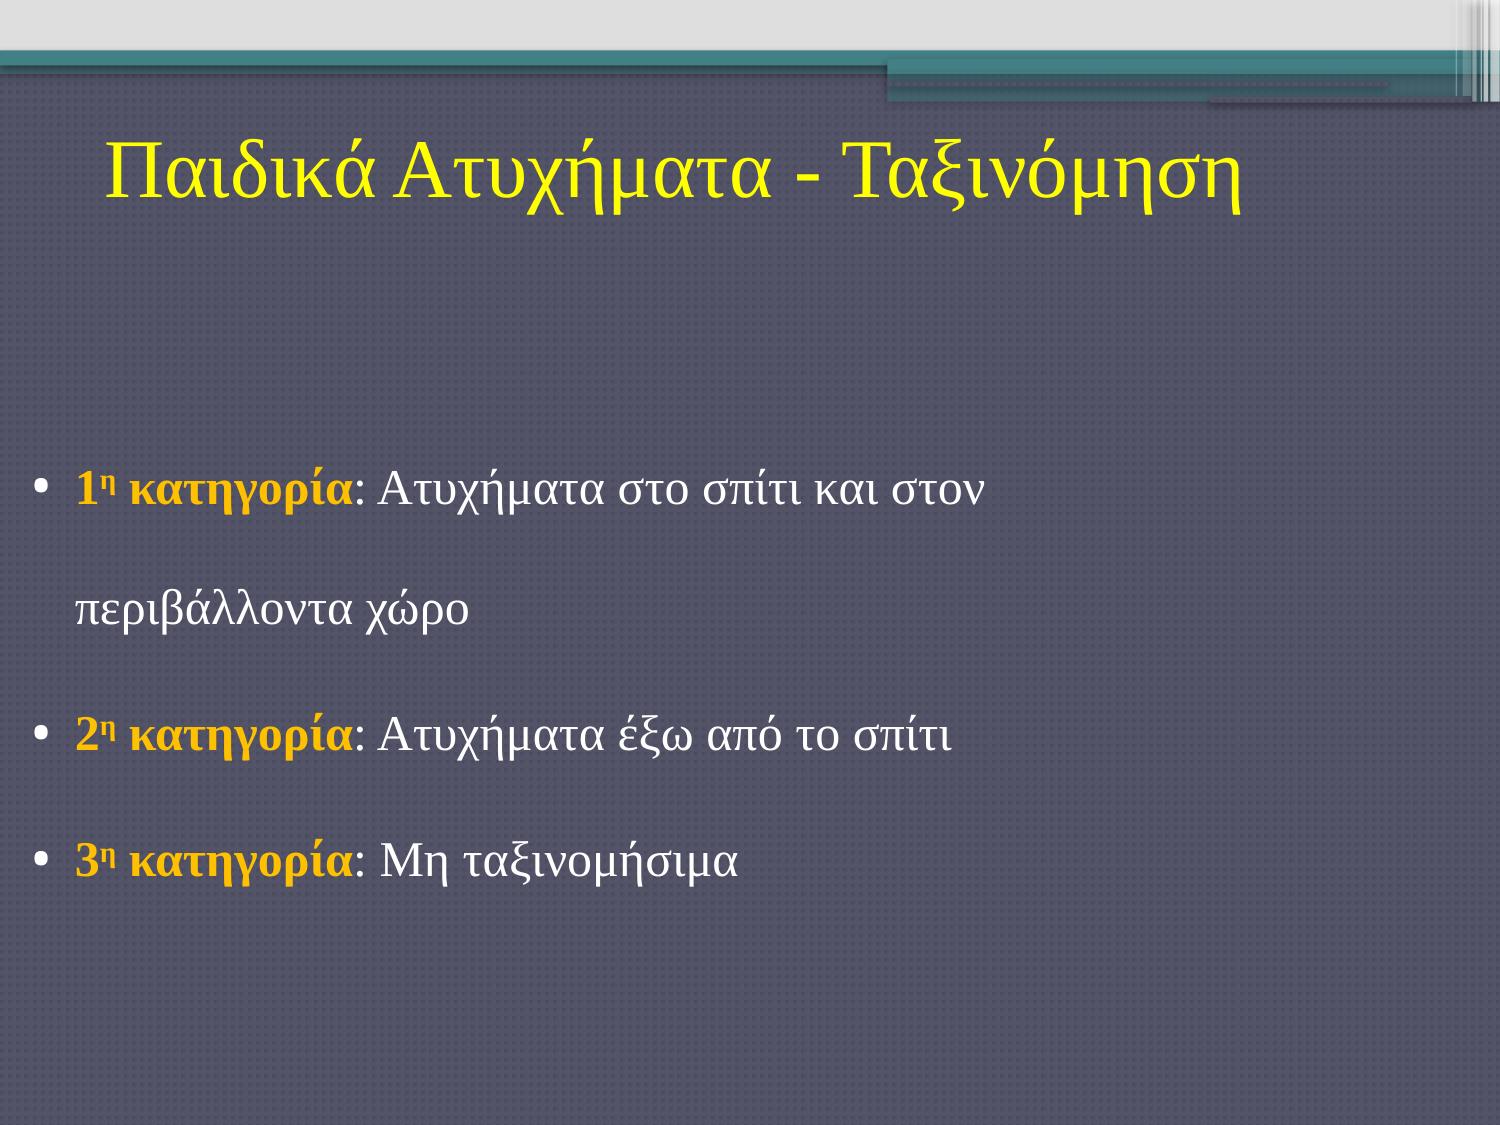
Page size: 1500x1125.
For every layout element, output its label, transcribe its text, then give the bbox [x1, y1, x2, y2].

list 1η κατηγορία: Ατυχήματα στο σπίτι και στον περιβάλλοντα χώρο 2η κατηγορία: Ατυχήματα έξω από το σπίτι 3η κατηγορία: Μη ταξινομήσιμα [0, 328, 1226, 1071]
title Παιδικά Ατυχήματα - Ταξινόμηση [0, 70, 1350, 258]
